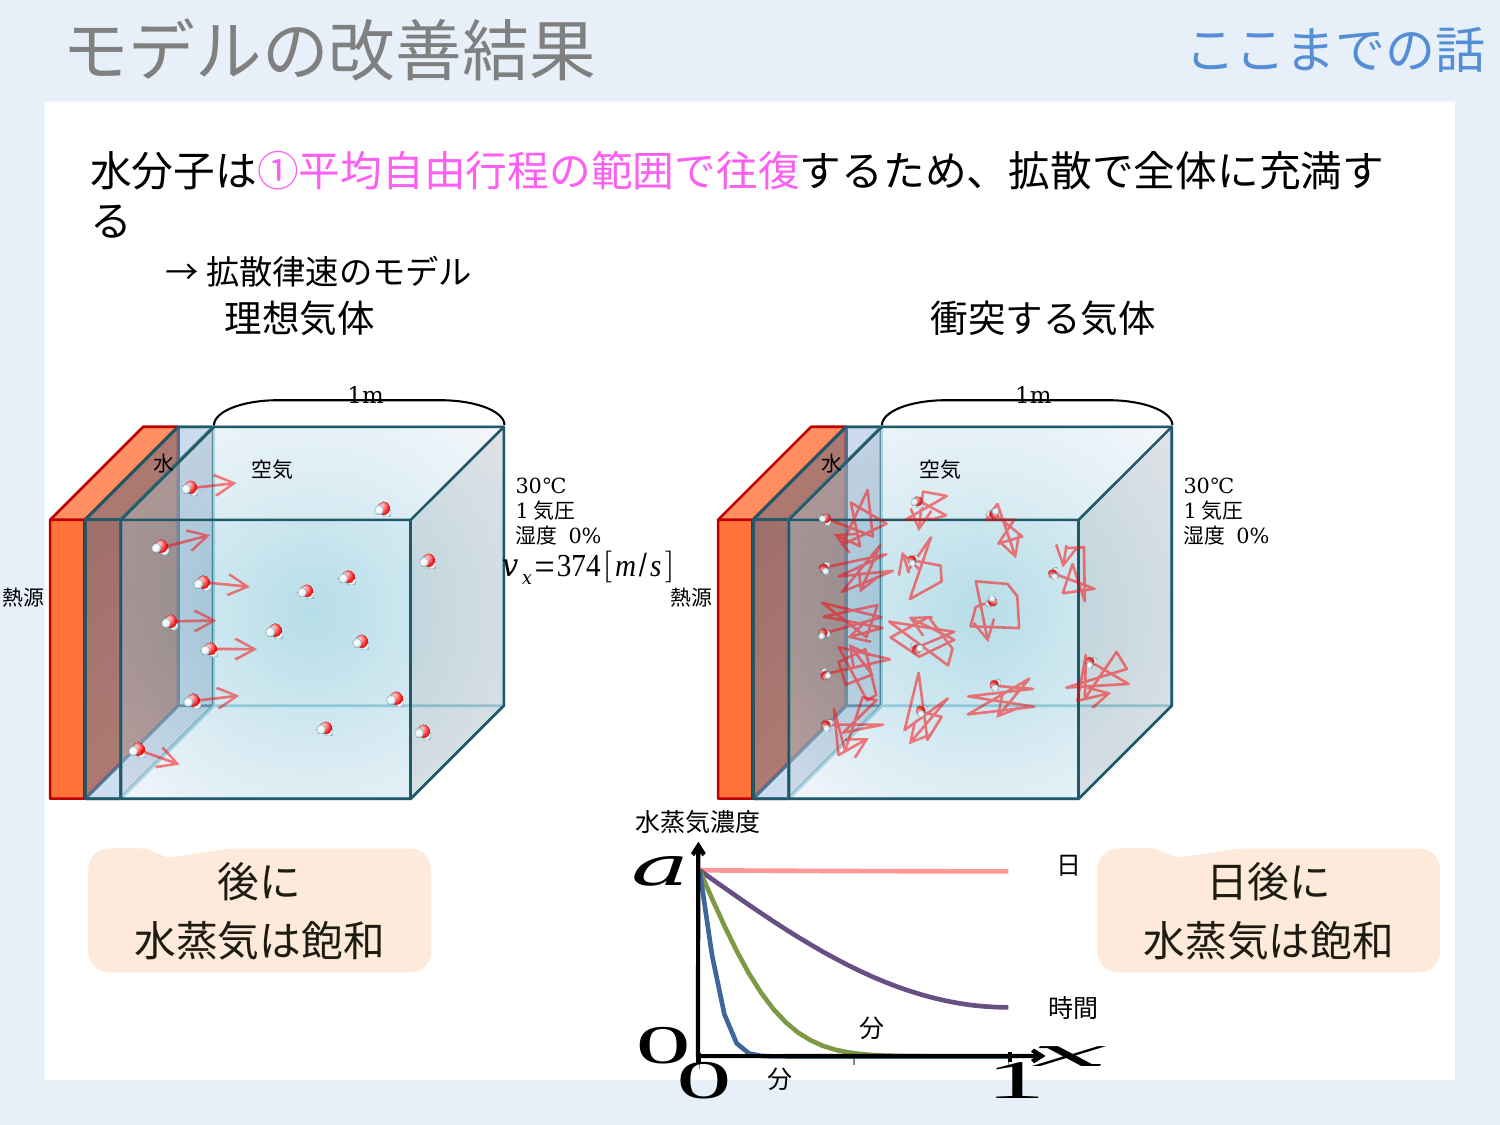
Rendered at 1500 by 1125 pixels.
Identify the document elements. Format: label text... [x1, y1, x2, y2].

list ここまでの話 [750, 0, 1500, 98]
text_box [655, 287, 1281, 797]
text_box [0, 287, 653, 799]
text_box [619, 798, 1441, 1112]
title モデルの改善結果 [47, 0, 750, 98]
list 水分子は①平均自由行程の範囲で往復するため、拡散で全体に充満する →拡散律速のモデル [75, 137, 1425, 315]
